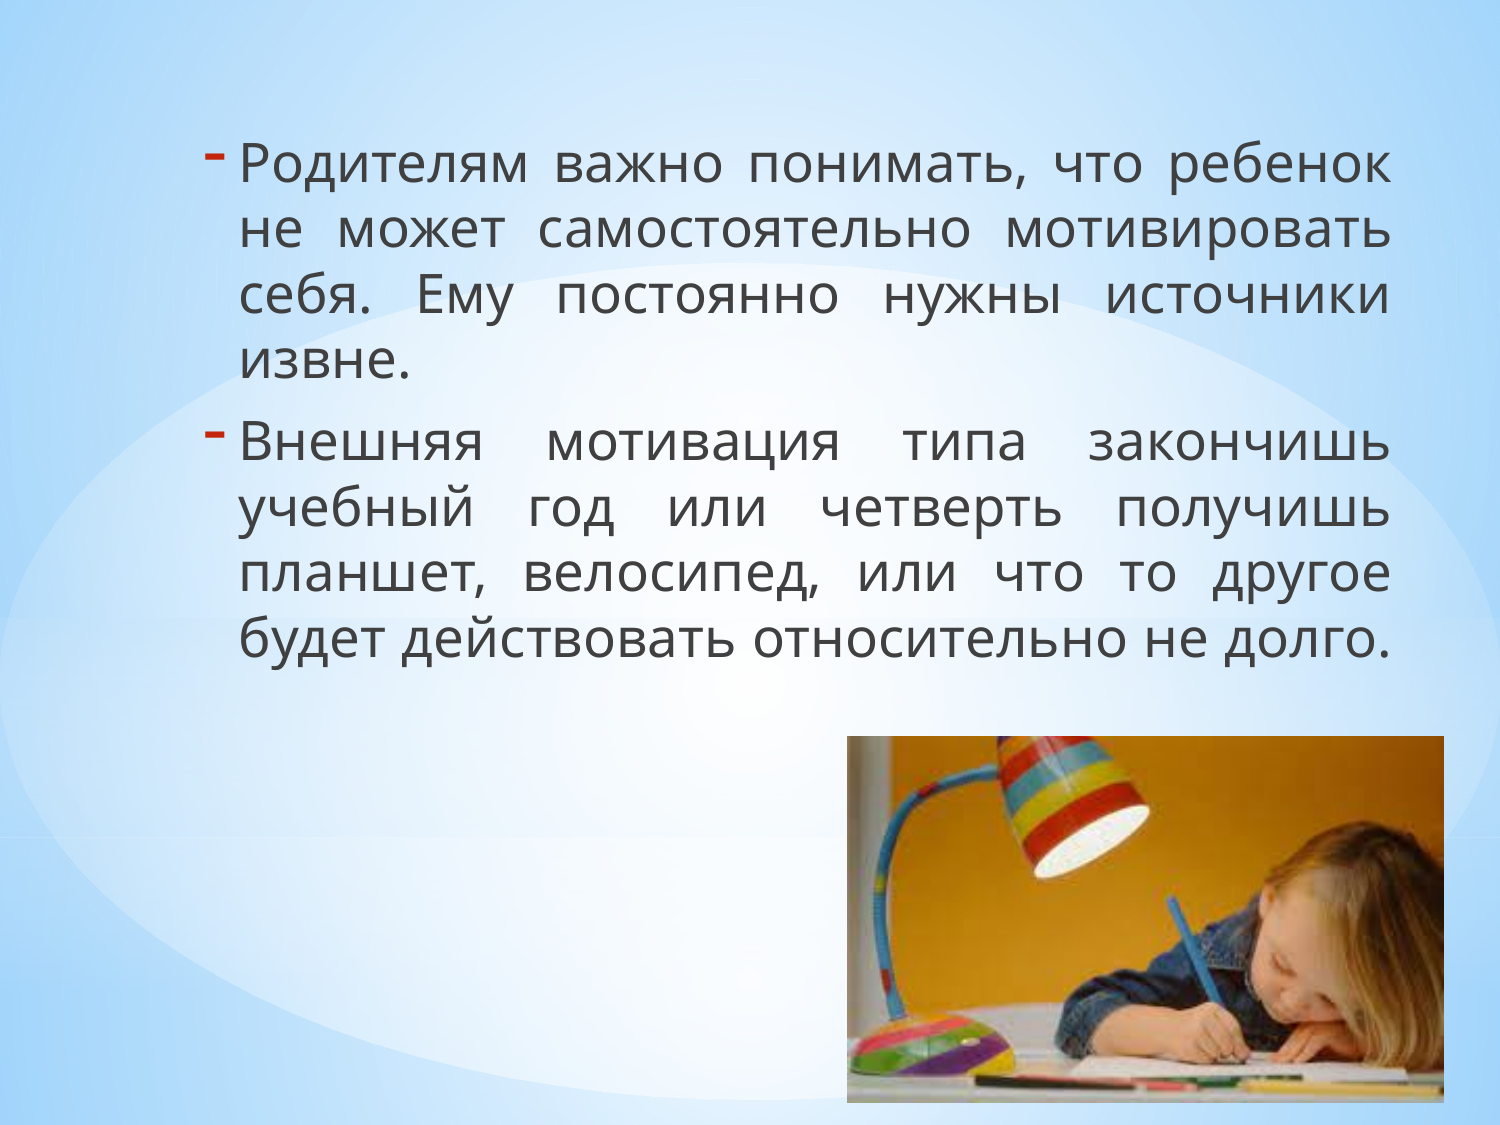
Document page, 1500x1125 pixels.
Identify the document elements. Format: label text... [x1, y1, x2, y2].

list Родителям важно понимать, что ребенок не может самостоятельно мотивировать себя. Ему постоянно нужны источники извне. Внешняя мотивация типа закончишь учебный год или четверть получишь планшет, велосипед, или что то другое будет действовать относительно не долго. [187, 120, 1409, 690]
picture [847, 736, 1444, 1104]
